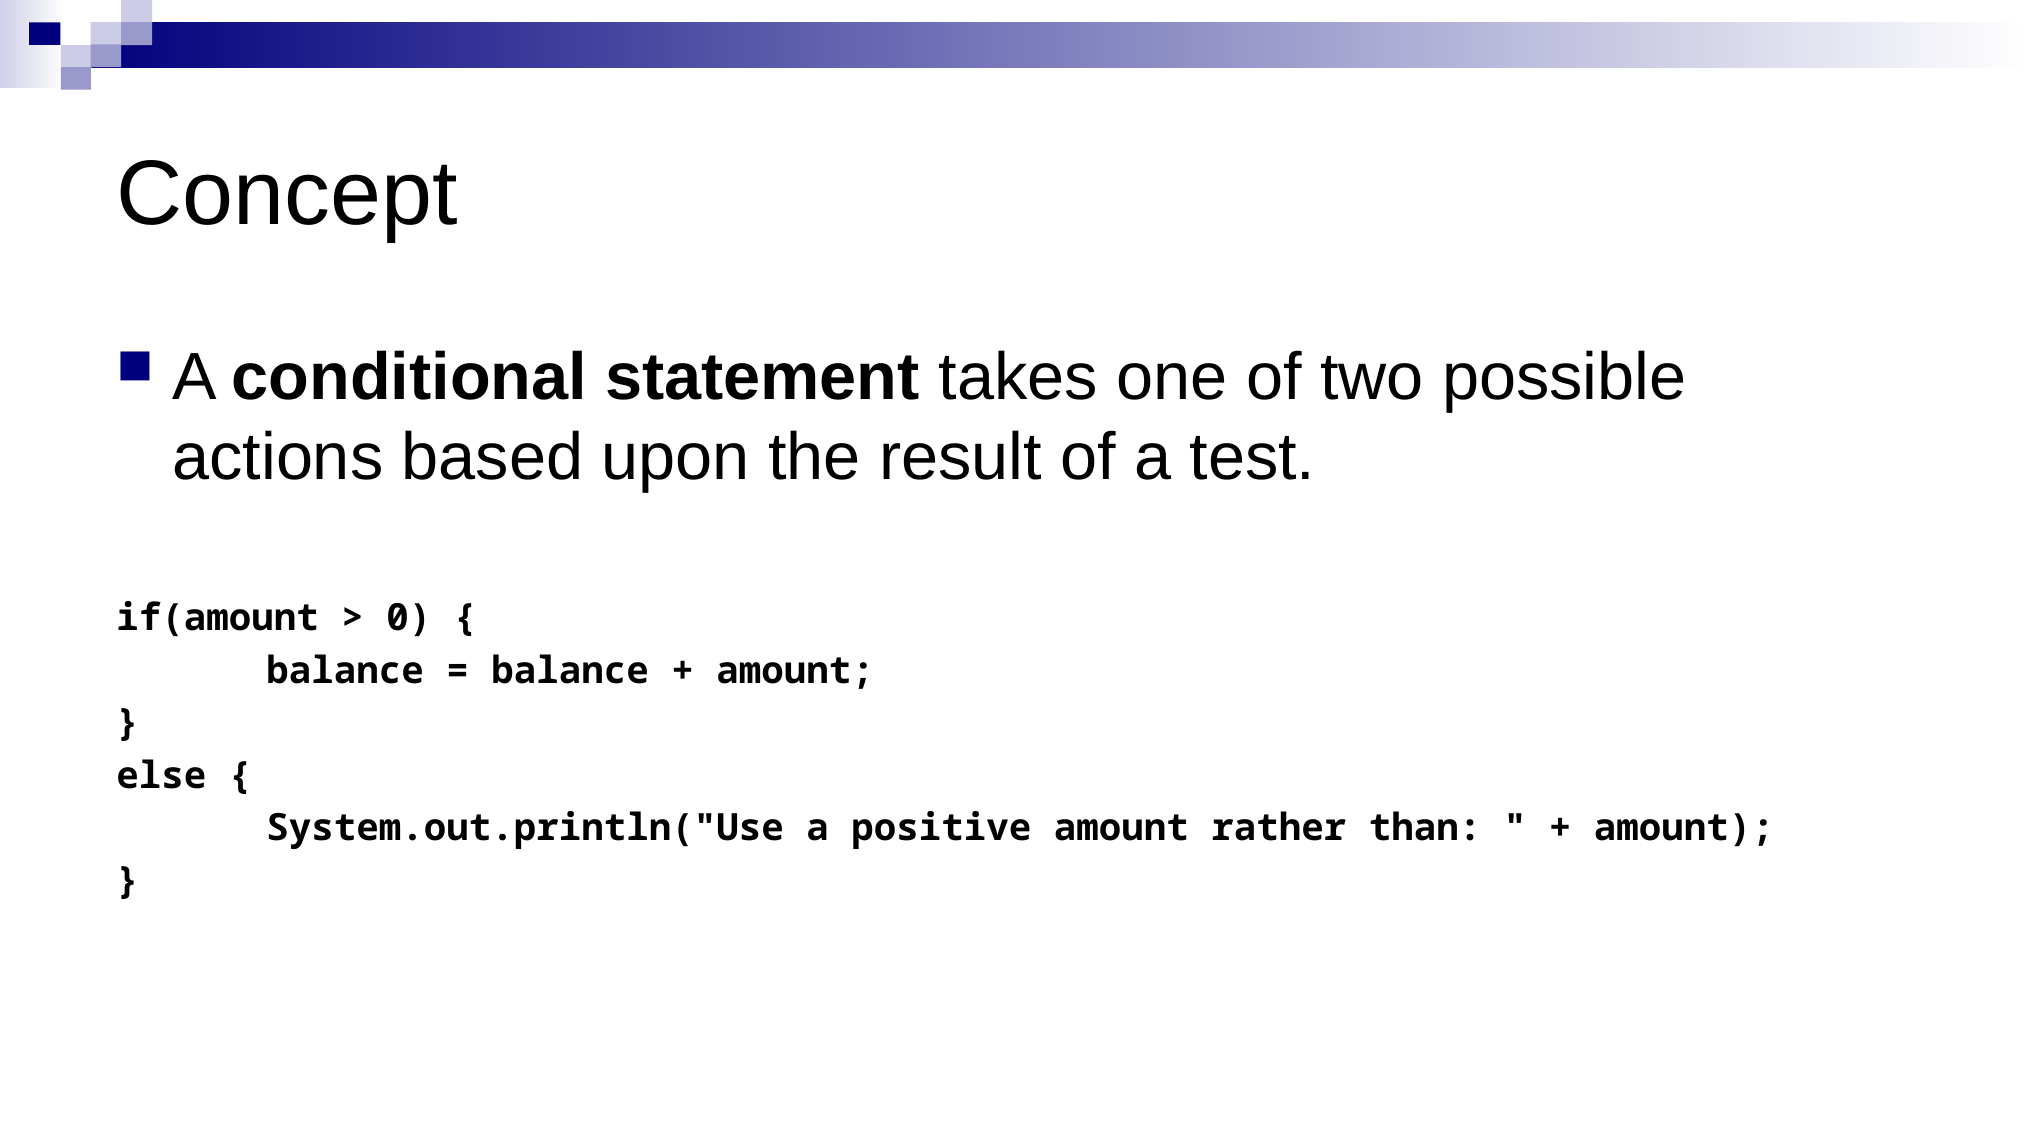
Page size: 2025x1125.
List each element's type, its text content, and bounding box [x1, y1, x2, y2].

list A conditional statement takes one of two possible actions based upon the result of a test. if(amount > 0) { balance = balance + amount; } else { System.out.println("Use a positive amount rather than: " + amount); } [101, 324, 1924, 963]
title Concept [101, 75, 1924, 300]
